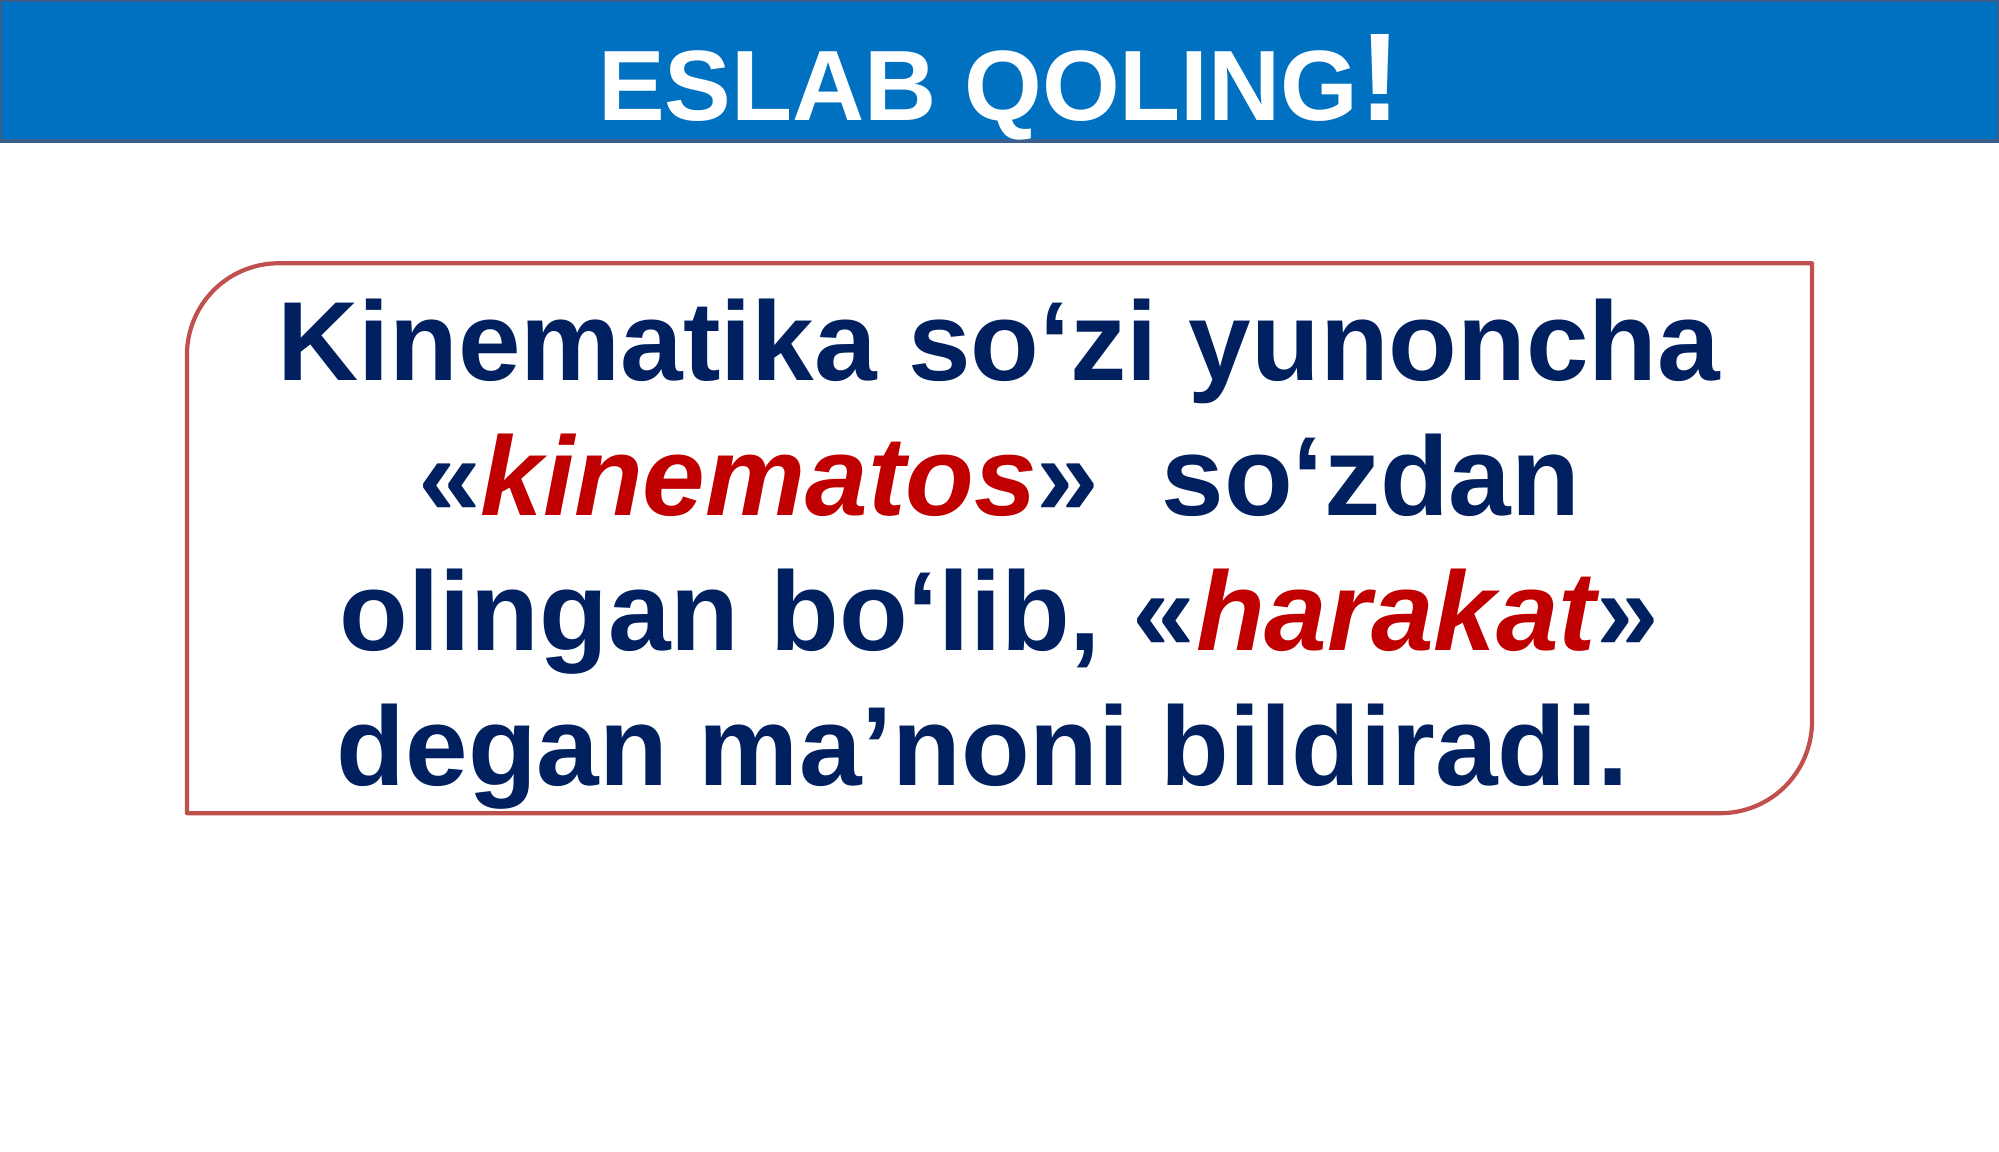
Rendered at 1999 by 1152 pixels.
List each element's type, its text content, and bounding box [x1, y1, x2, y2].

text_box ESLAB QOLING! [0, 0, 1999, 143]
text_box Kinematika so‘zi yunoncha «kinematos» so‘zdan olingan bo‘lib, «harakat» degan ma’noni bildiradi. [184, 261, 1815, 816]
